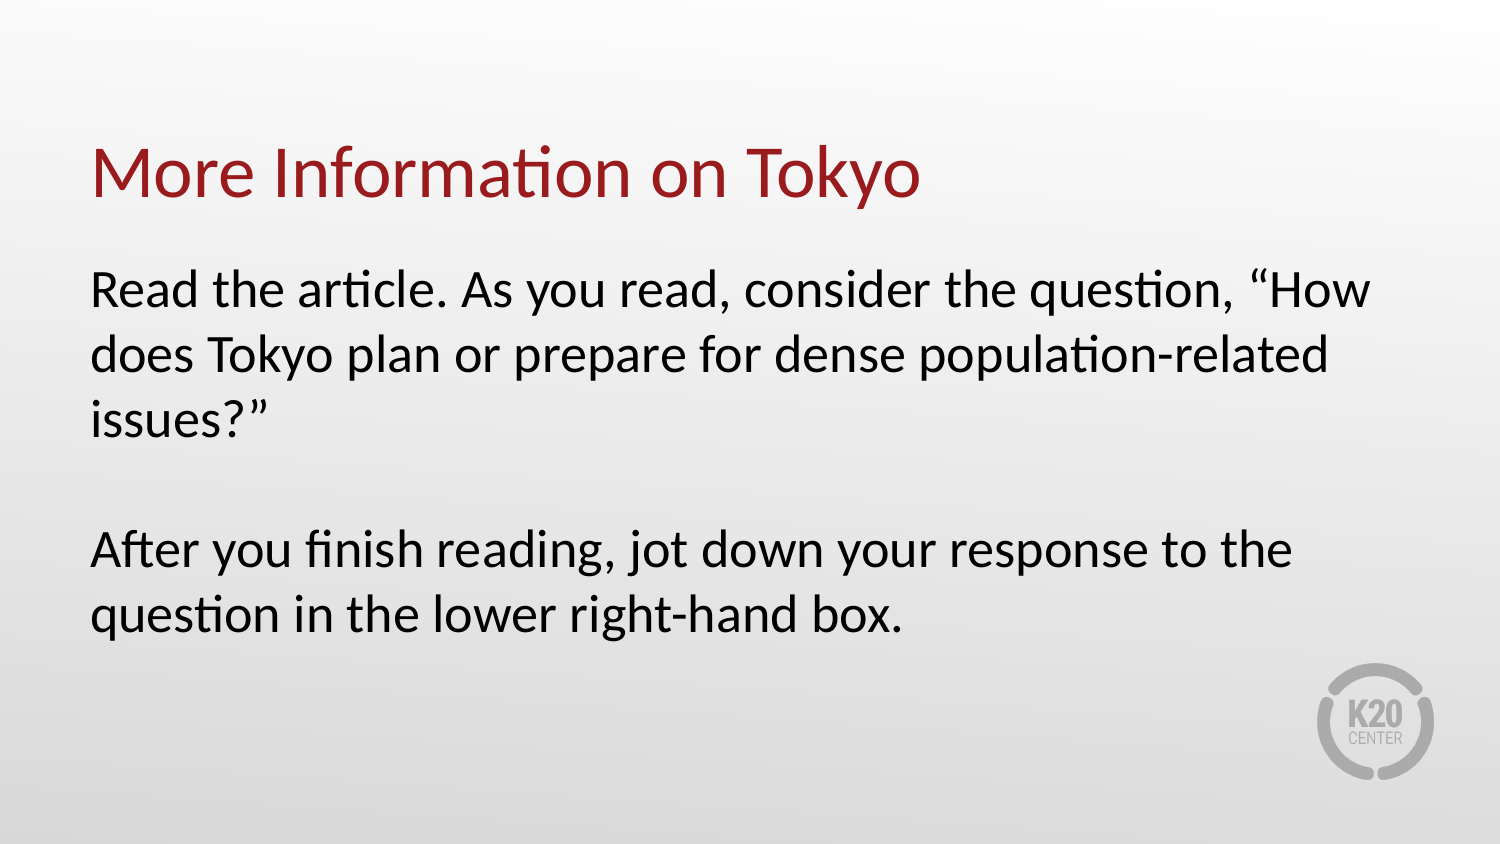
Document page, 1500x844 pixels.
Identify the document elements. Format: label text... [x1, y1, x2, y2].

title More Information on Tokyo [75, 86, 1425, 228]
list Read the article. As you read, consider the question, “How does Tokyo plan or prepare for dense population-related issues?” After you finish reading, jot down your response to the question in the lower right-hand box. [75, 238, 1425, 779]
picture [1300, 646, 1451, 797]
